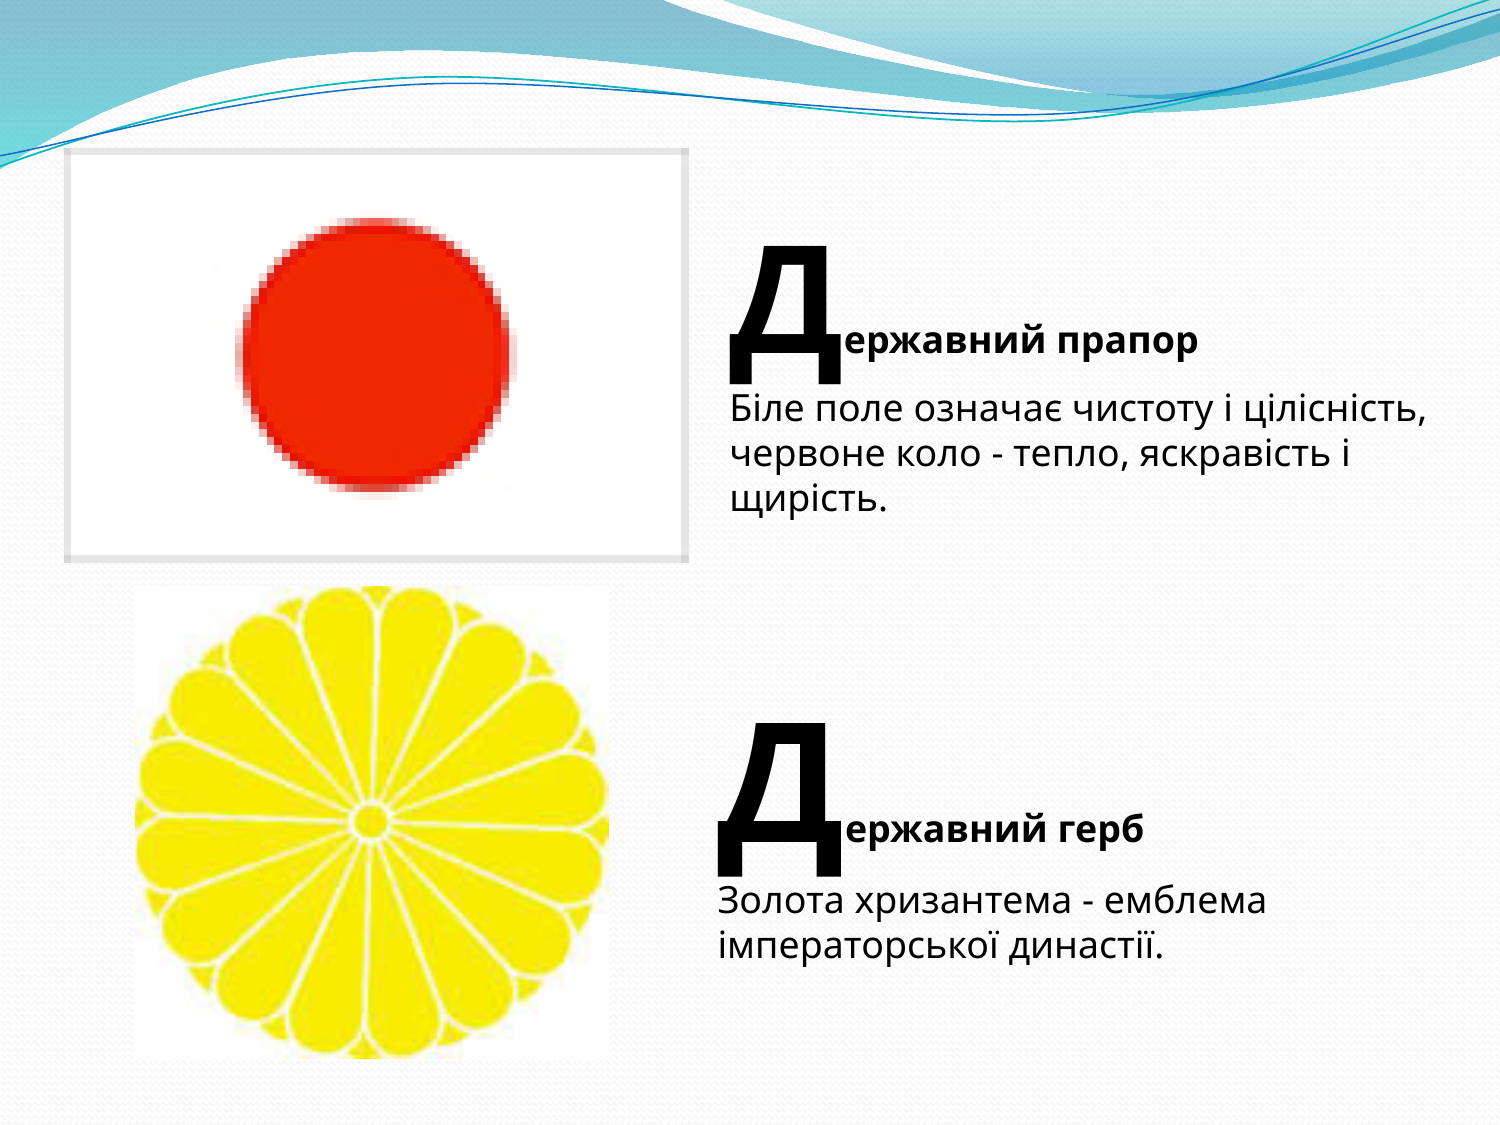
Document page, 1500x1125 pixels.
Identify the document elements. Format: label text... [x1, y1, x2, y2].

picture [64, 148, 690, 563]
text_box Державний прапор Біле поле означає чистоту і цілісність, червоне коло - тепло, яскравість і щирість. [714, 196, 1465, 526]
text_box Державний герб Золота хризантема - емблема імператорської династії. [702, 668, 1500, 974]
picture [135, 585, 609, 1059]
